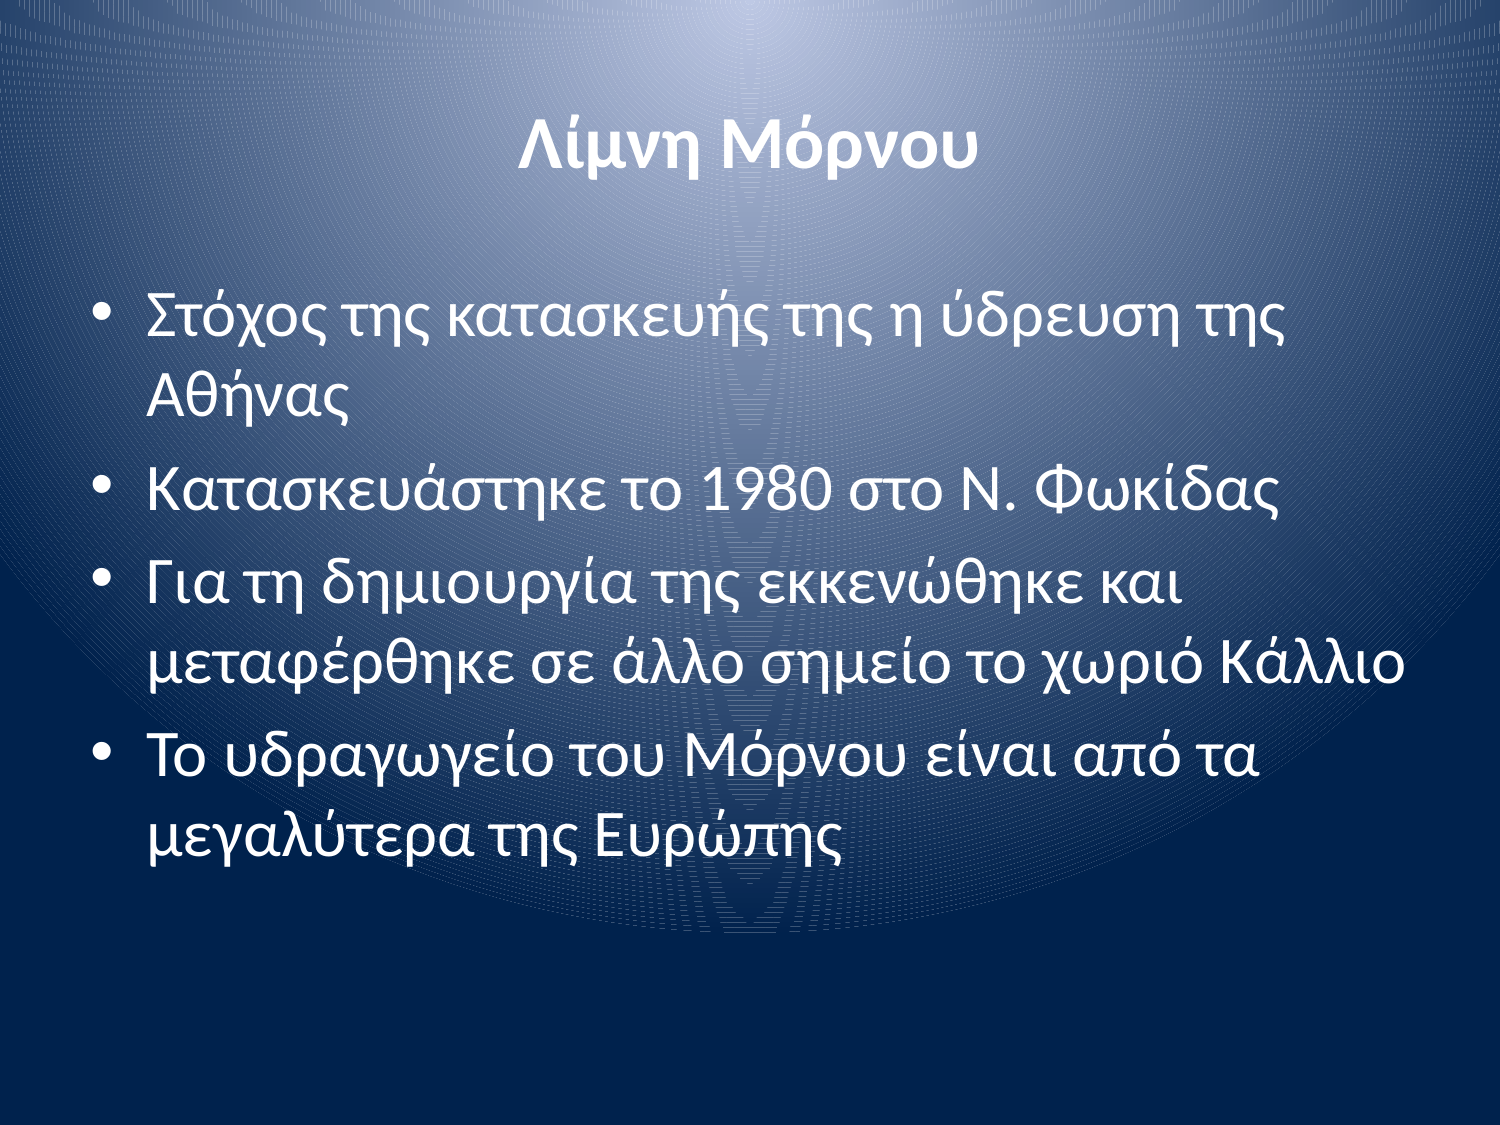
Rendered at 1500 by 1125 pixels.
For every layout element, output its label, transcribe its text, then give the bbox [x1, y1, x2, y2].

list Στόχος της κατασκευής της η ύδρευση της Αθήνας Κατασκευάστηκε το 1980 στο Ν. Φωκίδας Για τη δημιουργία της εκκενώθηκε και μεταφέρθηκε σε άλλο σημείο το χωριό Κάλλιο Το υδραγωγείο του Μόρνου είναι από τα μεγαλύτερα της Ευρώπης [74, 262, 1426, 1006]
title Λίμνη Μόρνου [74, 44, 1426, 233]
